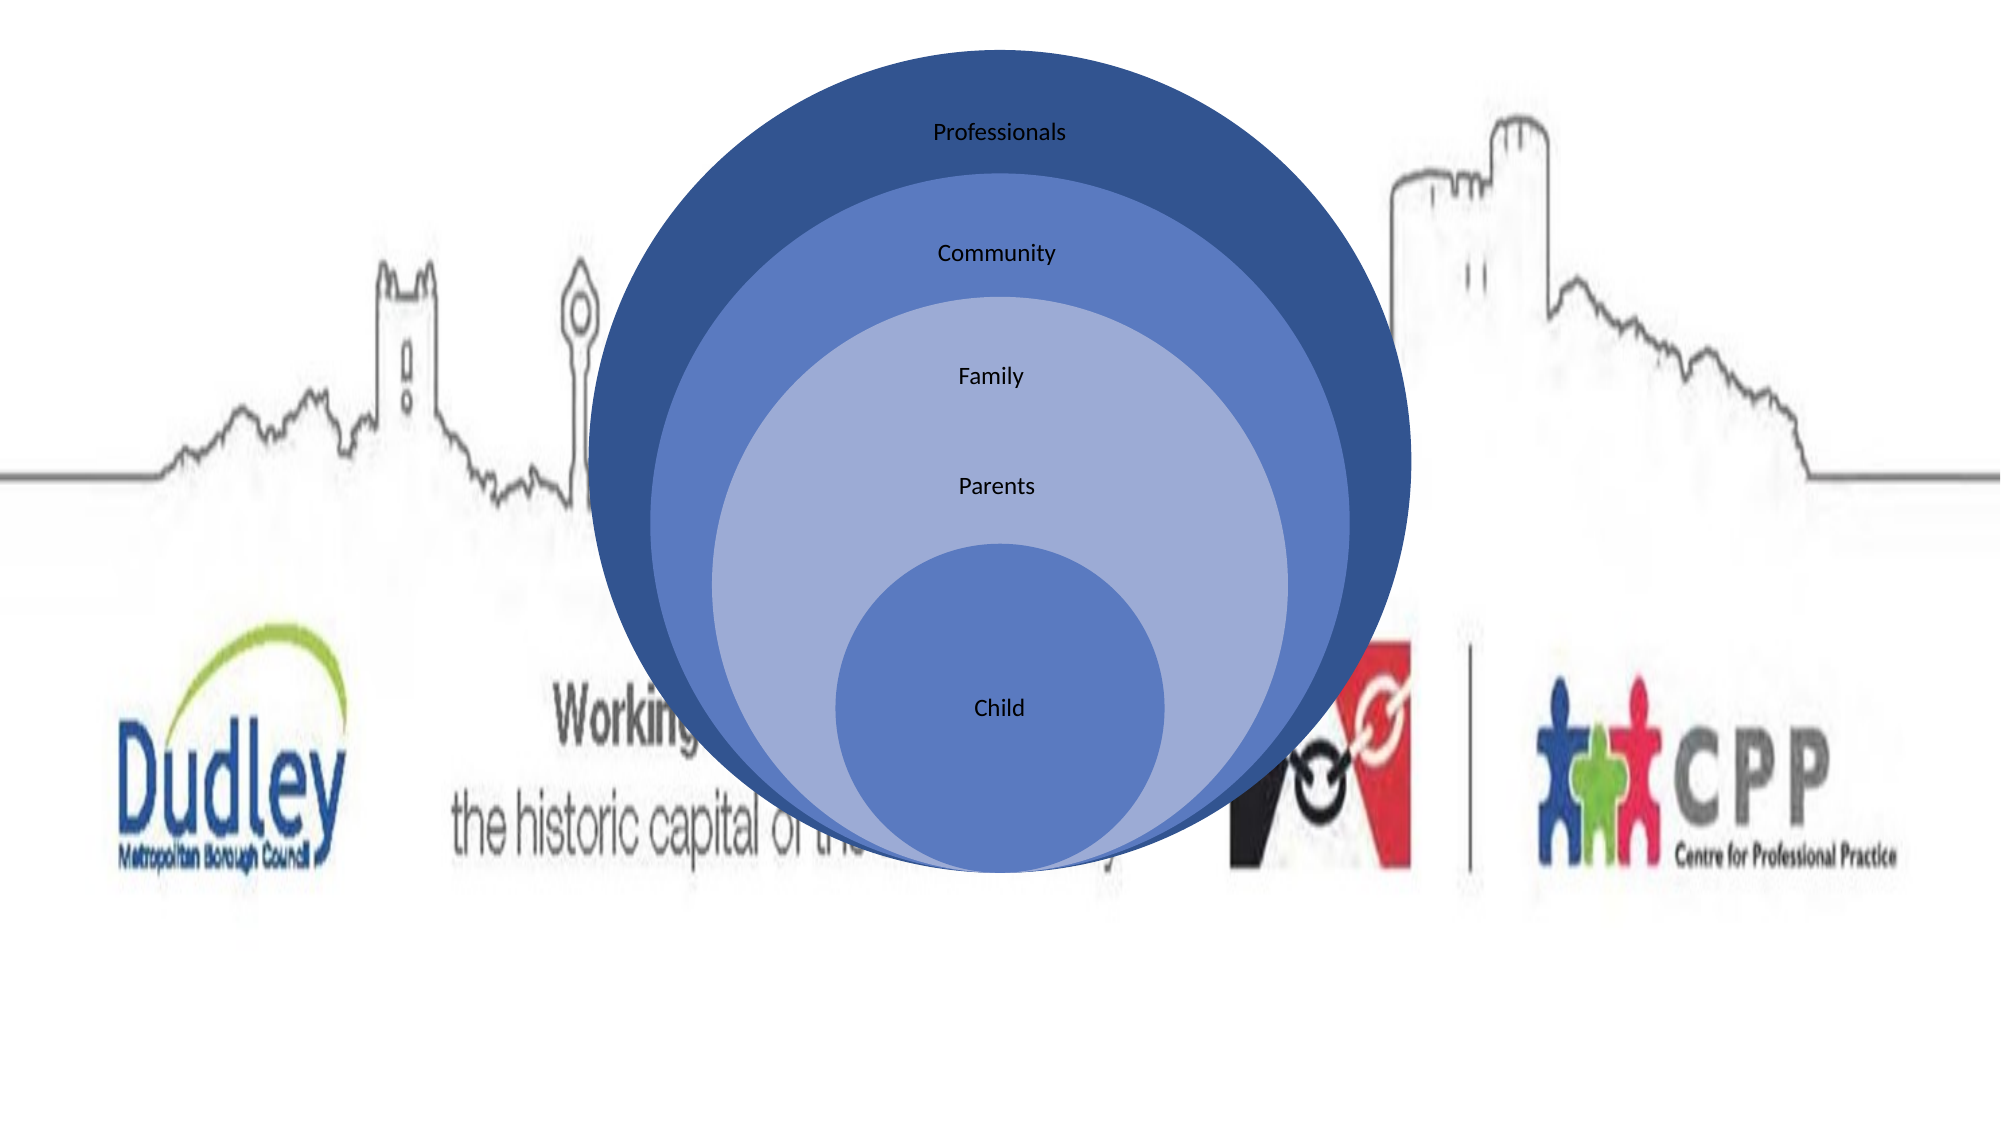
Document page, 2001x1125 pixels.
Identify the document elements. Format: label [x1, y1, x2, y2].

list [328, 49, 1672, 873]
picture [0, 0, 2001, 1125]
